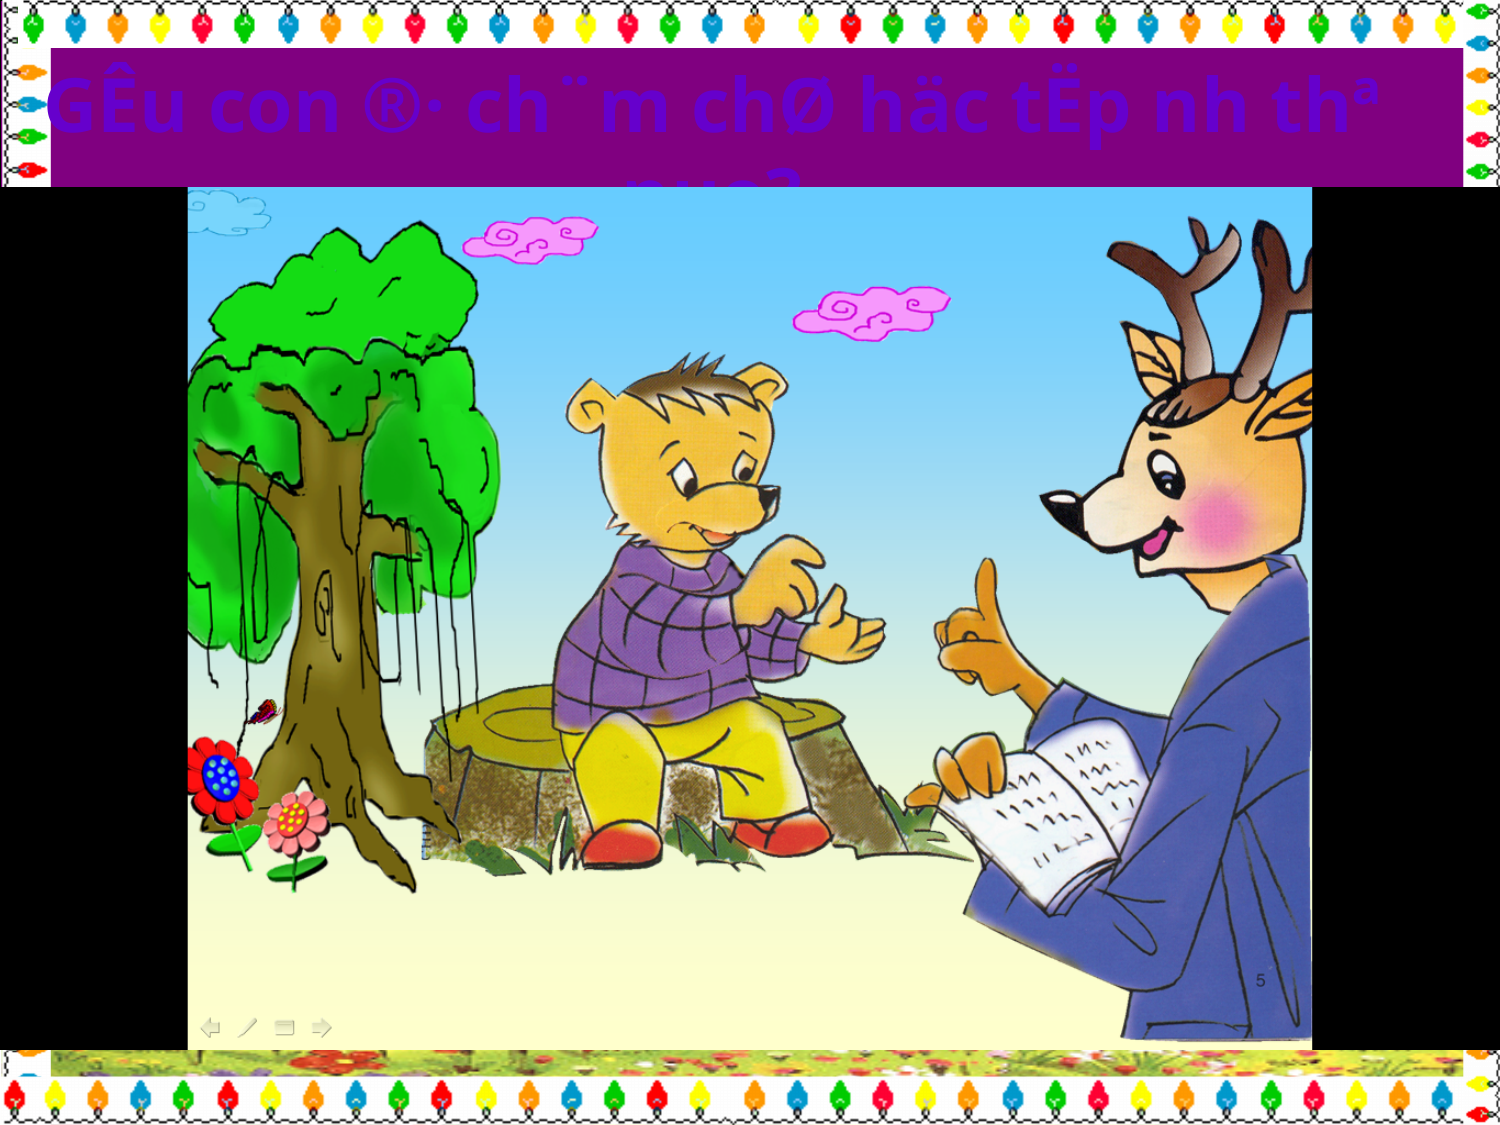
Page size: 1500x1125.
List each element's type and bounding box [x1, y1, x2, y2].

text_box [0, 1059, 1500, 1125]
text_box [0, 0, 1500, 186]
picture [0, 187, 1500, 1051]
